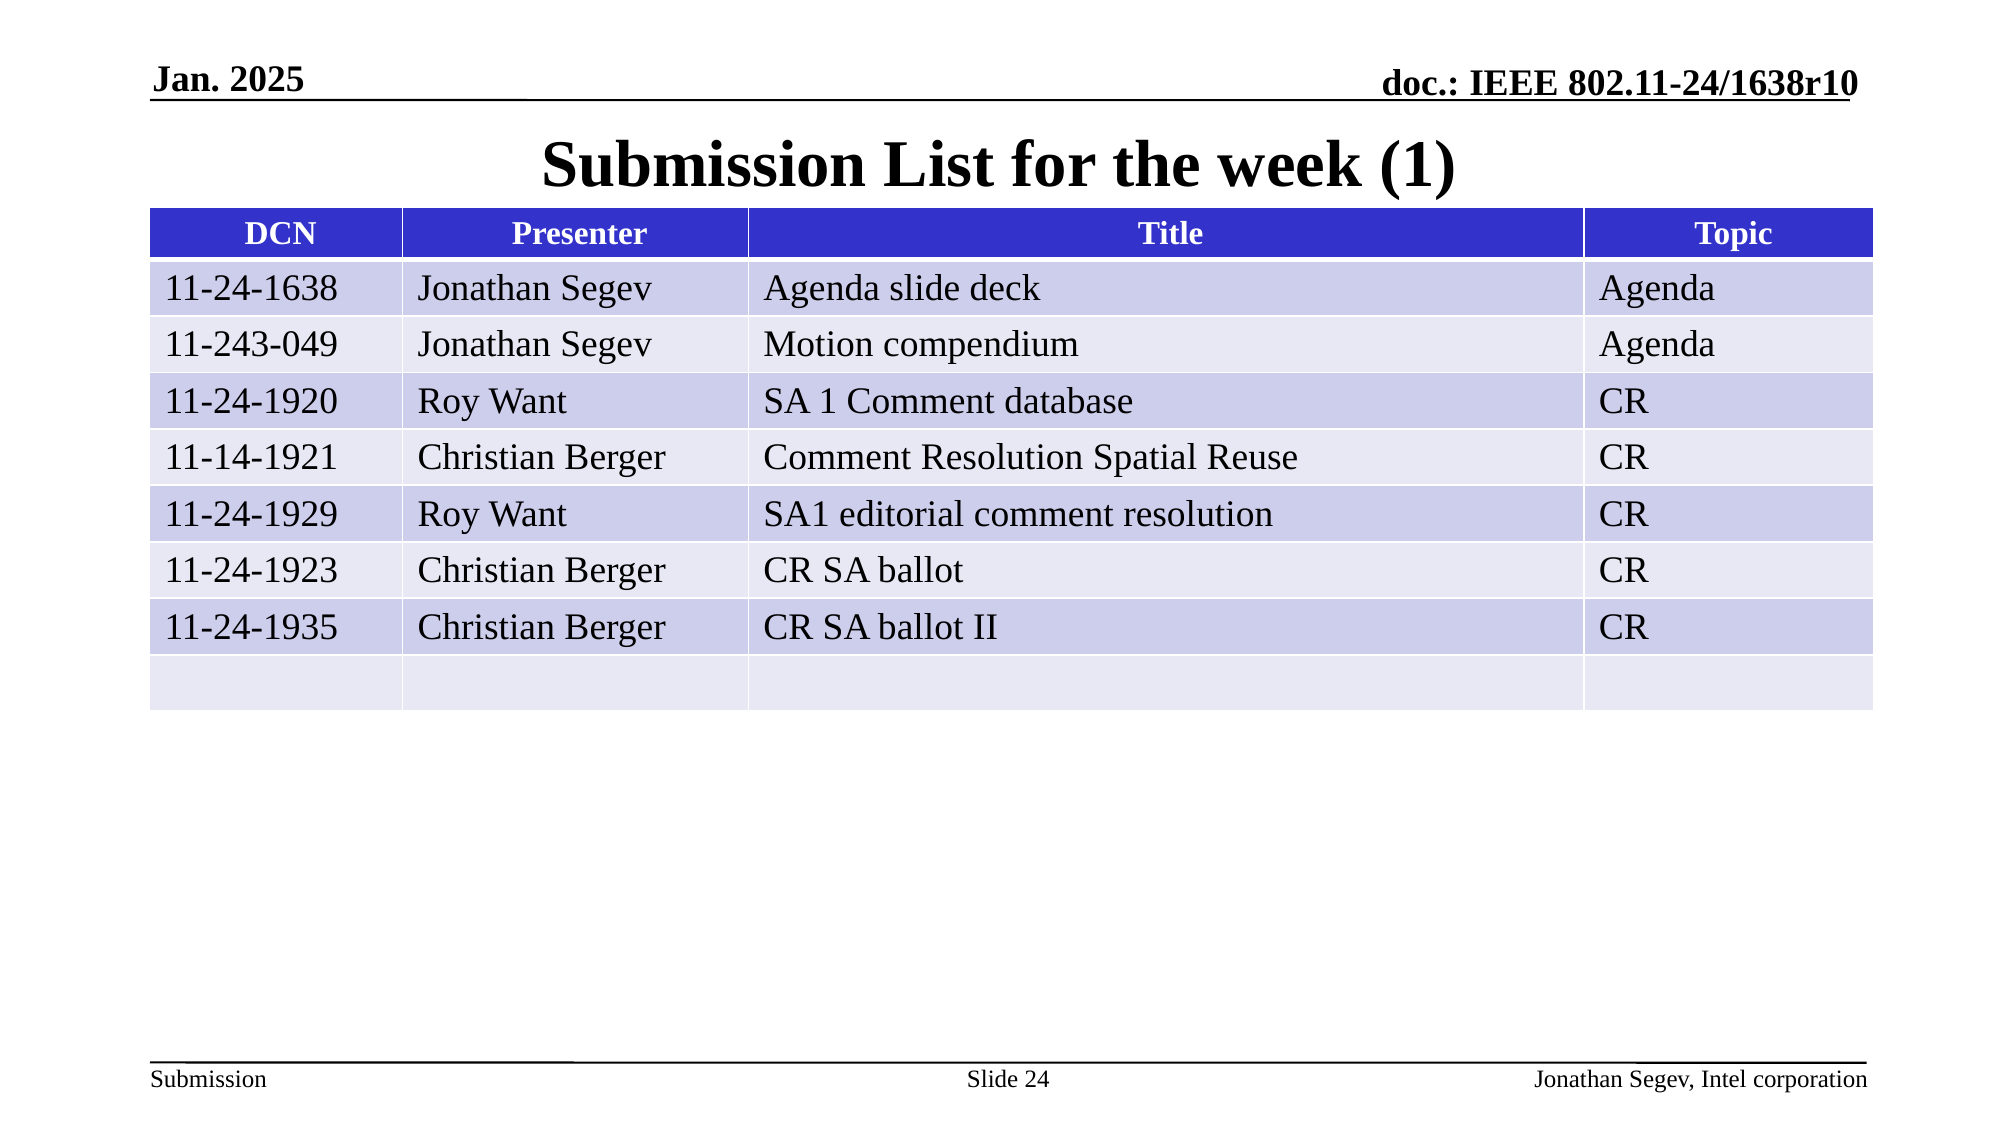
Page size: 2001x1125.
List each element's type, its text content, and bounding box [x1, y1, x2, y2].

table_cell Christian Berger [403, 430, 748, 484]
title Submission List for the week (1) [149, 112, 1850, 207]
table_cell [749, 656, 1583, 710]
table_cell Agenda [1585, 317, 1873, 372]
table_cell 11-24-1935 [150, 599, 402, 654]
table_cell 11-24-1923 [150, 543, 402, 597]
table_cell [403, 656, 748, 710]
table_cell [150, 656, 402, 710]
table_cell 11-24-1929 [150, 486, 402, 541]
table_cell [1585, 656, 1873, 710]
table_cell Roy Want [403, 373, 748, 428]
table_cell CR [1585, 373, 1873, 428]
table_header Presenter [403, 208, 748, 257]
table_cell Comment Resolution Spatial Reuse [749, 430, 1583, 484]
table_header Topic [1585, 208, 1873, 257]
table_cell CR SA ballot [749, 543, 1583, 597]
table_cell CR SA ballot II [749, 599, 1583, 654]
table_cell CR [1585, 486, 1873, 541]
table_cell Roy Want [403, 486, 748, 541]
table_cell SA 1 Comment database [749, 373, 1583, 428]
table_cell 11-24-1638 [150, 262, 402, 315]
table_cell Christian Berger [403, 599, 748, 654]
table_cell Jonathan Segev [403, 317, 748, 372]
table_cell Agenda slide deck [749, 262, 1583, 315]
table_cell Agenda [1585, 262, 1873, 315]
table_cell CR [1585, 543, 1873, 597]
table_header DCN [150, 208, 402, 257]
table_cell 11-243-049 [150, 317, 402, 372]
table_cell 11-24-1920 [150, 373, 402, 428]
table_cell Jonathan Segev [403, 262, 748, 315]
table_cell CR [1585, 430, 1873, 484]
table_cell CR [1585, 599, 1873, 654]
table_header Title [749, 208, 1583, 257]
table_cell 11-14-1921 [150, 430, 402, 484]
table_cell Christian Berger [403, 543, 748, 597]
footer Jonathan Segev, Intel corporation [1171, 1061, 1869, 1093]
table_cell Motion compendium [749, 317, 1583, 372]
table_cell SA1 editorial comment resolution [749, 486, 1583, 541]
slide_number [152, 54, 563, 100]
slide_number Slide 24 [950, 1061, 1067, 1123]
